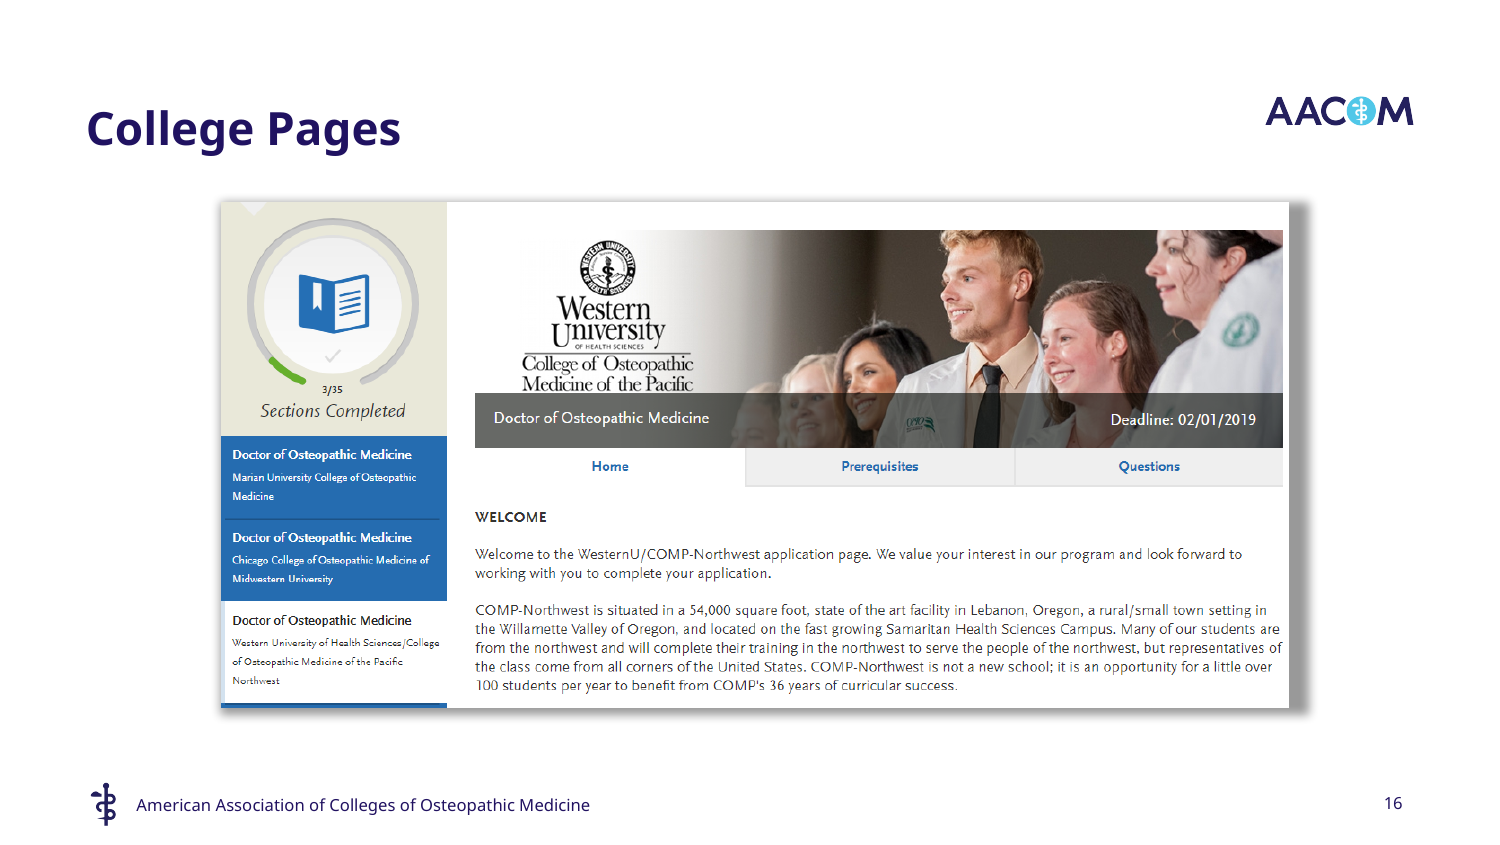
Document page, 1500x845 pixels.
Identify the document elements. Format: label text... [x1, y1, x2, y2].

slide_number 16 [1251, 782, 1418, 828]
picture [221, 202, 1289, 708]
picture [89, 781, 118, 828]
picture [1263, 94, 1416, 127]
title College Pages [70, 98, 1222, 166]
